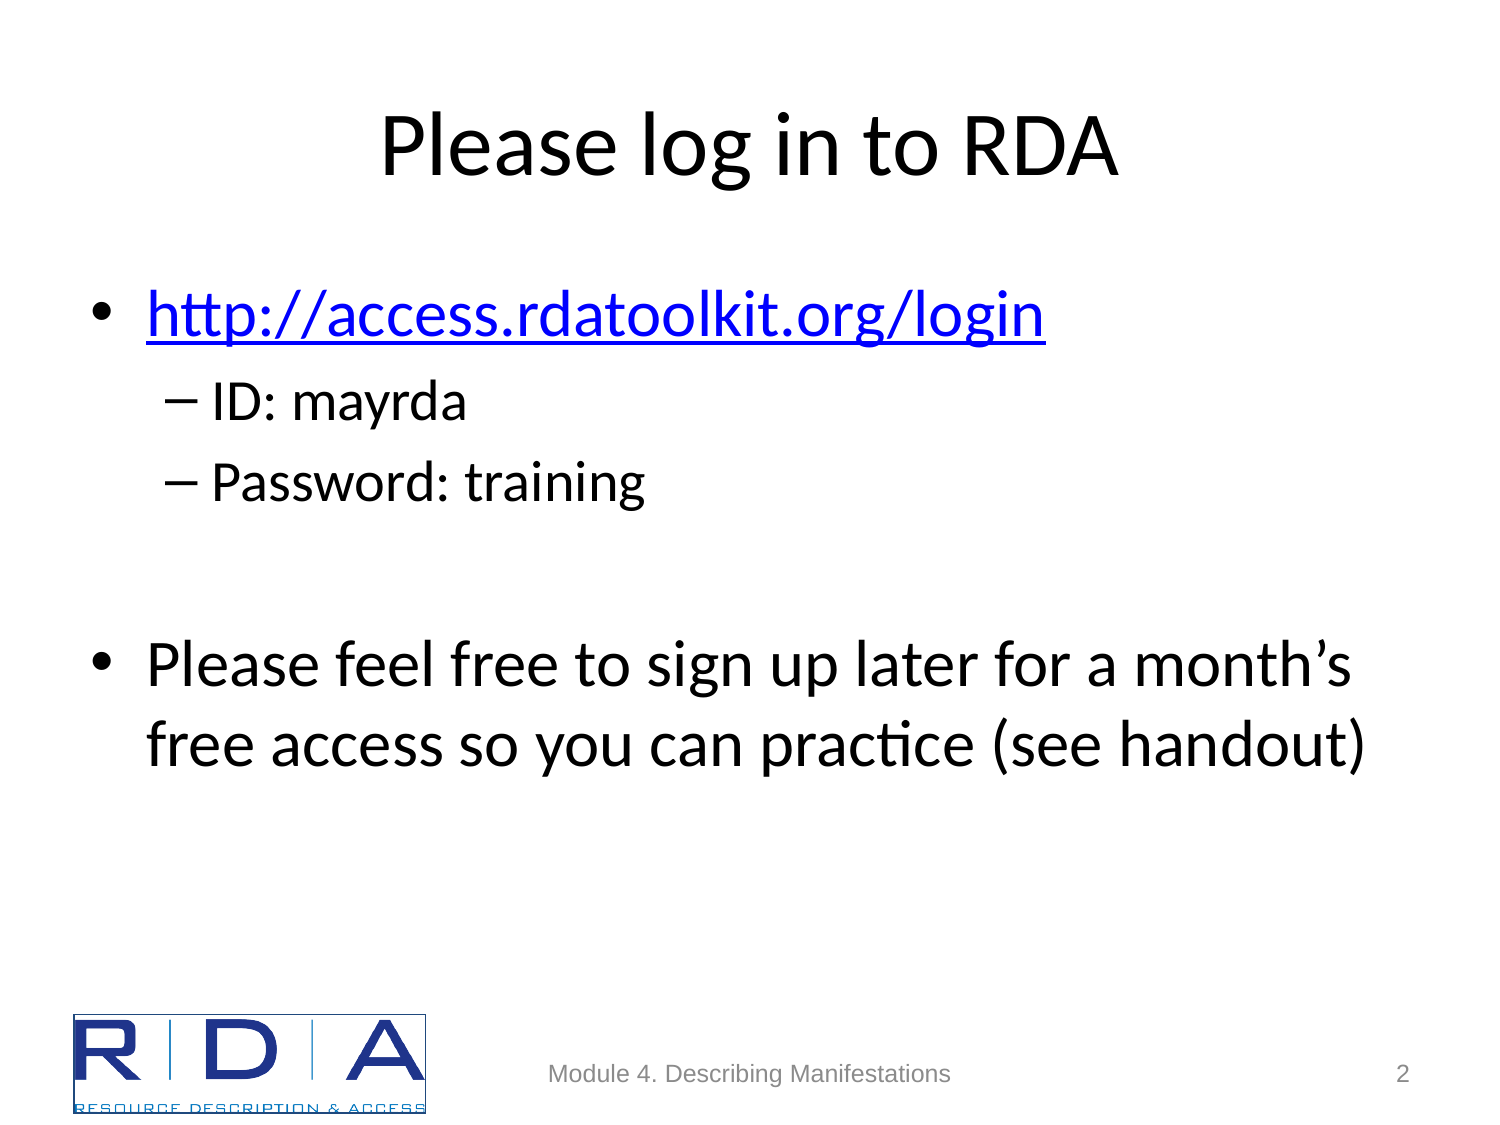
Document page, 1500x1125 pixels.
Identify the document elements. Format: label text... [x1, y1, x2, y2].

slide_number 2 [1074, 1042, 1425, 1103]
footer Module 4. Describing Manifestations [512, 1042, 988, 1103]
title Please log in to RDA [75, 45, 1425, 233]
picture [75, 1015, 425, 1112]
list http://access.rdatoolkit.org/login ID: mayrda Password: training Please feel free to sign up later for a month’s free access so you can practice (see handout) [75, 262, 1425, 1005]
